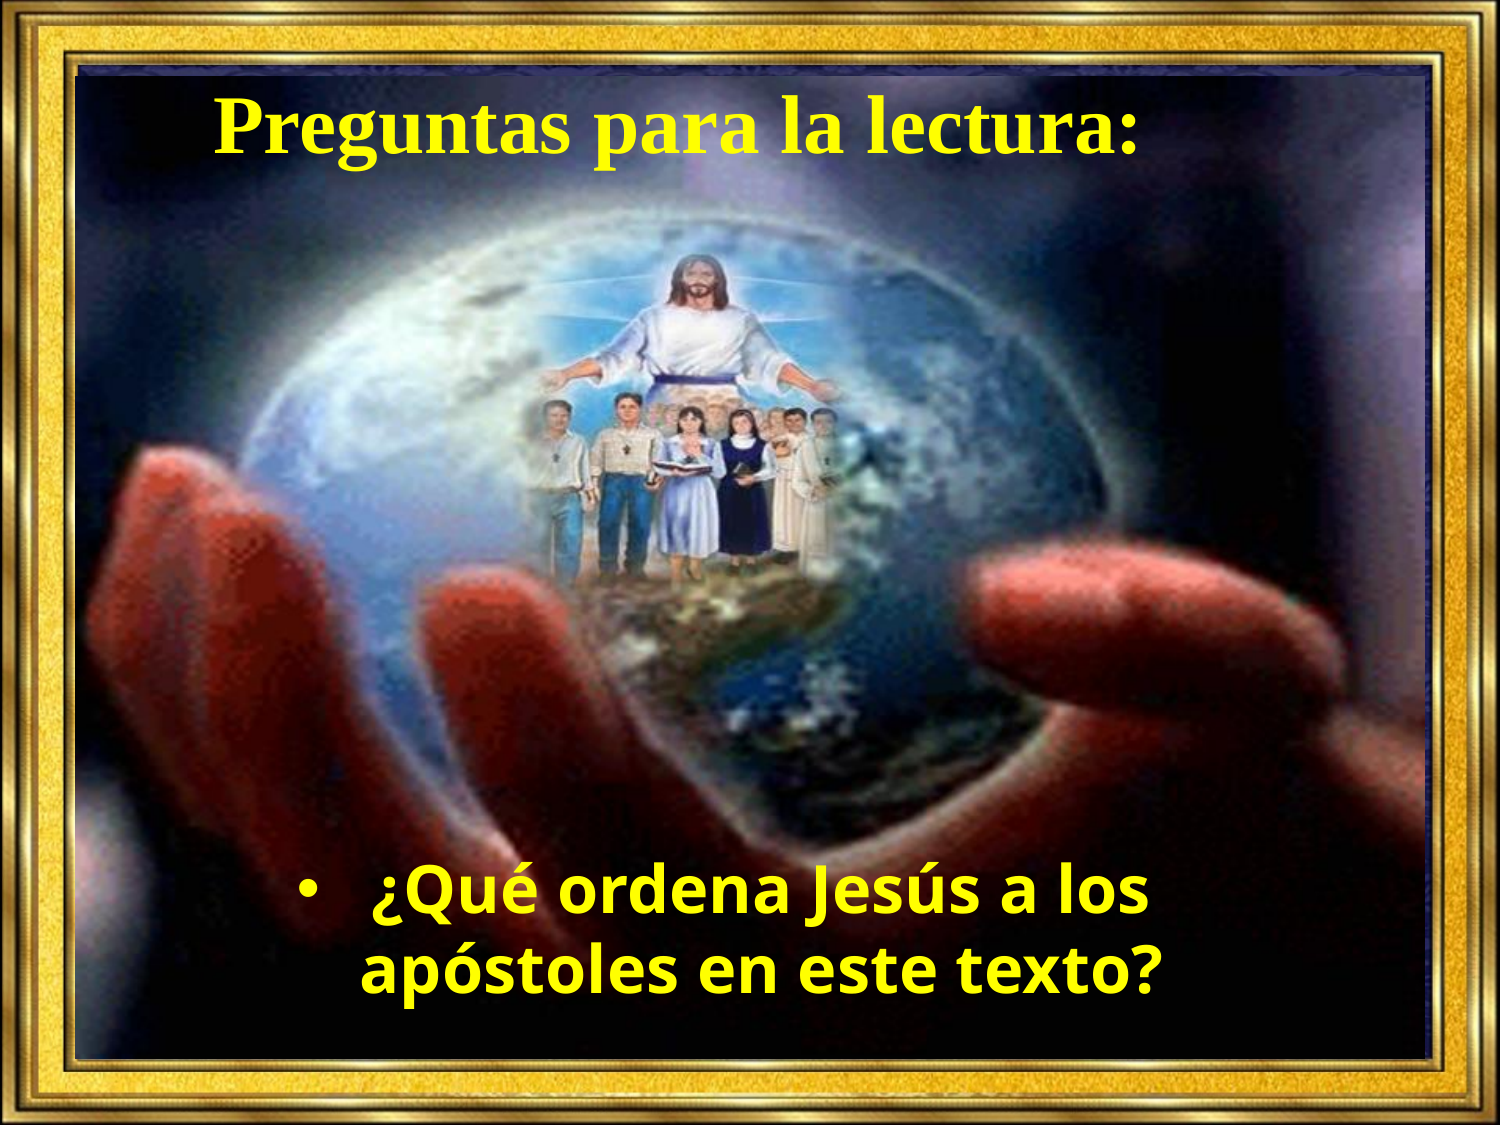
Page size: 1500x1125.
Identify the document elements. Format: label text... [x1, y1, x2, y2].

picture [0, 0, 1500, 1125]
text_box Preguntas para la lectura: [198, 62, 1386, 75]
